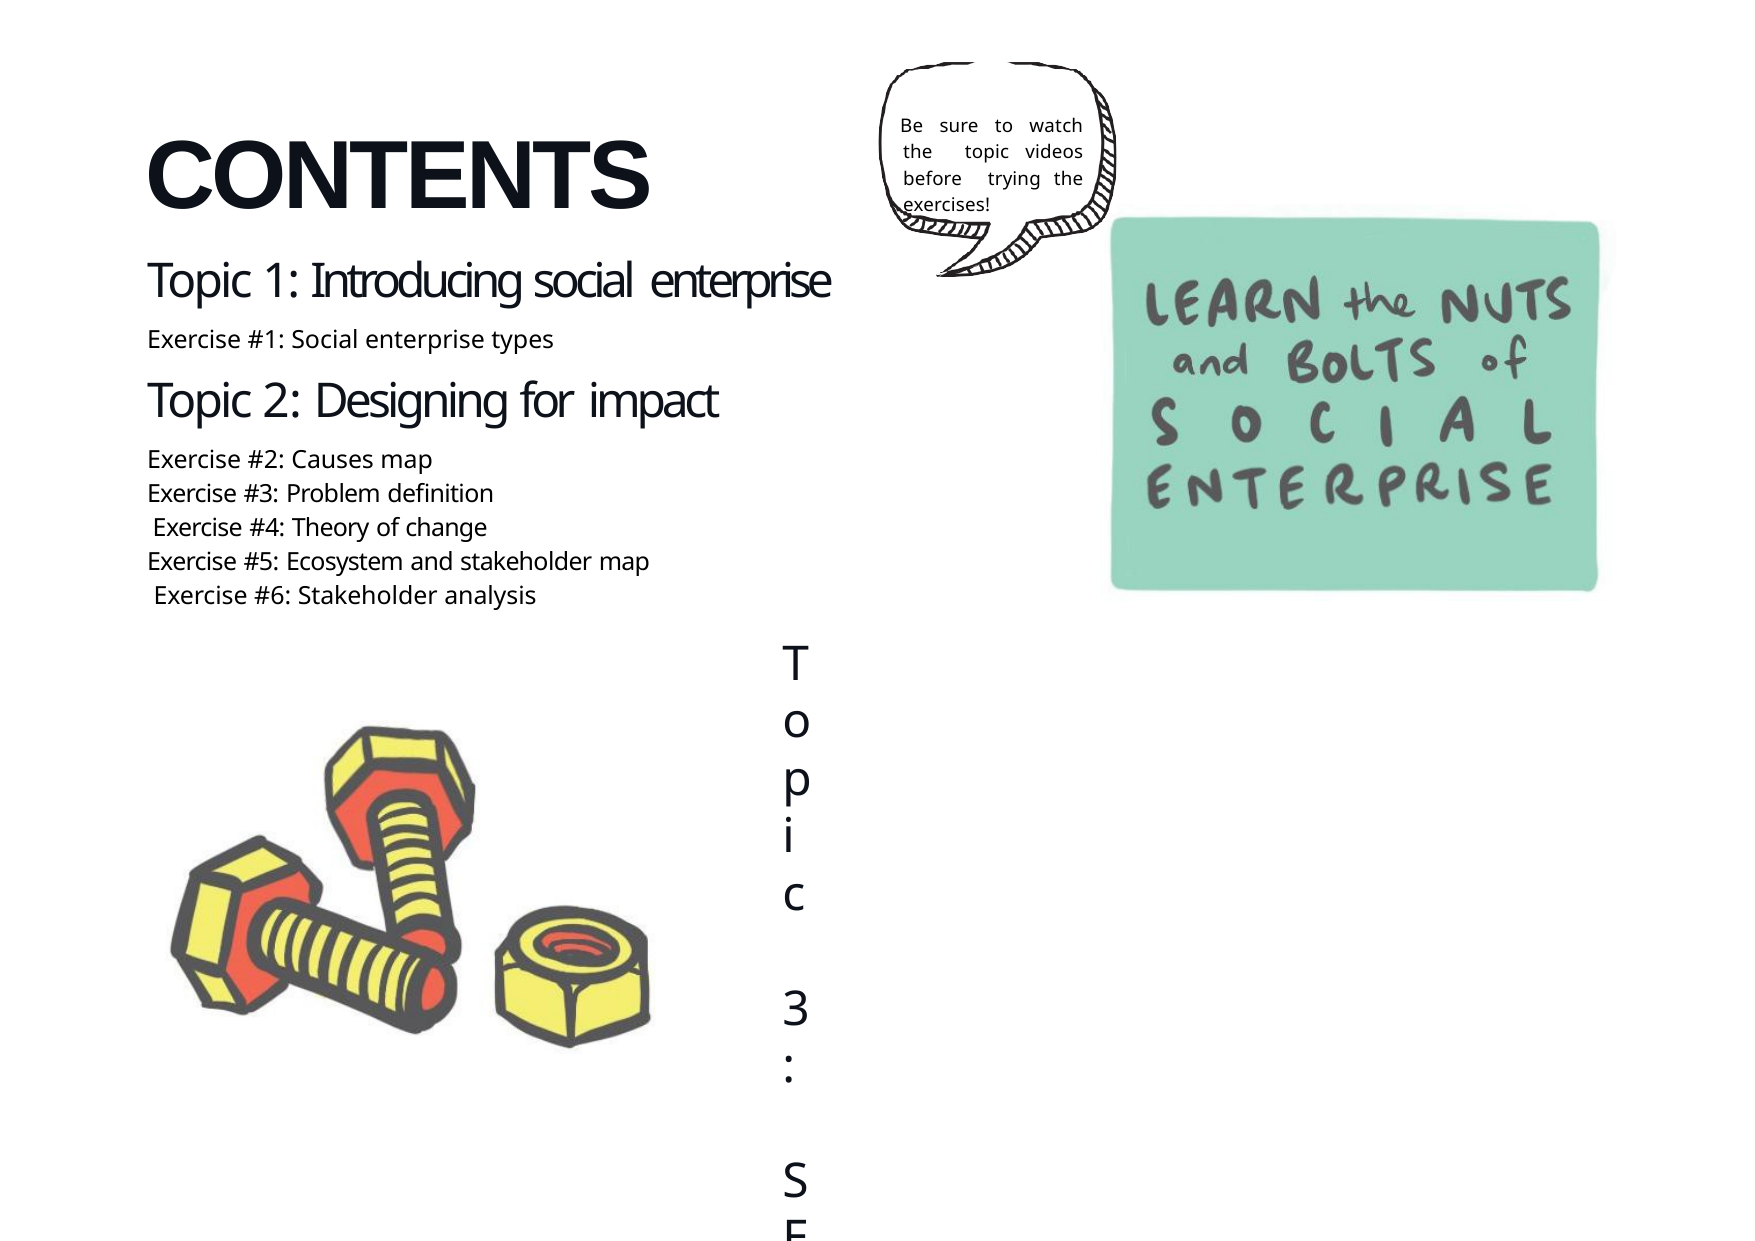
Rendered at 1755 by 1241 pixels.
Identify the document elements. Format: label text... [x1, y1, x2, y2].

text_box [878, 62, 1117, 216]
title CONTENTS [143, 109, 654, 319]
text_box [1117, 204, 1617, 602]
text_box Be sure to watch the topic videos before trying the exercises! [898, 108, 1085, 216]
text_box [165, 720, 656, 1054]
list Topic 1: Introducing social enterprise Exercise #1: Social enterprise types Topic 2: Designing for impact Exercise #2: Causes map Exercise #3: Problem definition Exercise #4: Theory of change Exercise #5: Ecosystem and stakeholder map Exercise #6: Stakeholder analysis Topic 3: SE business model elements Exercise #7: Economic value proposition analysis Exercise #8: Social value proposition analysis Exercise #9: Social enterprise business model canvas Topic 4: Thinking about feasibility Exercise #10: Establishment costs estimator Exercise #11: Operating costs estimator Exercise #12: Operating income estimator Exercise #13: Initial financial feasibility assessment Exercise #14: What's next? [144, 216, 1379, 1241]
